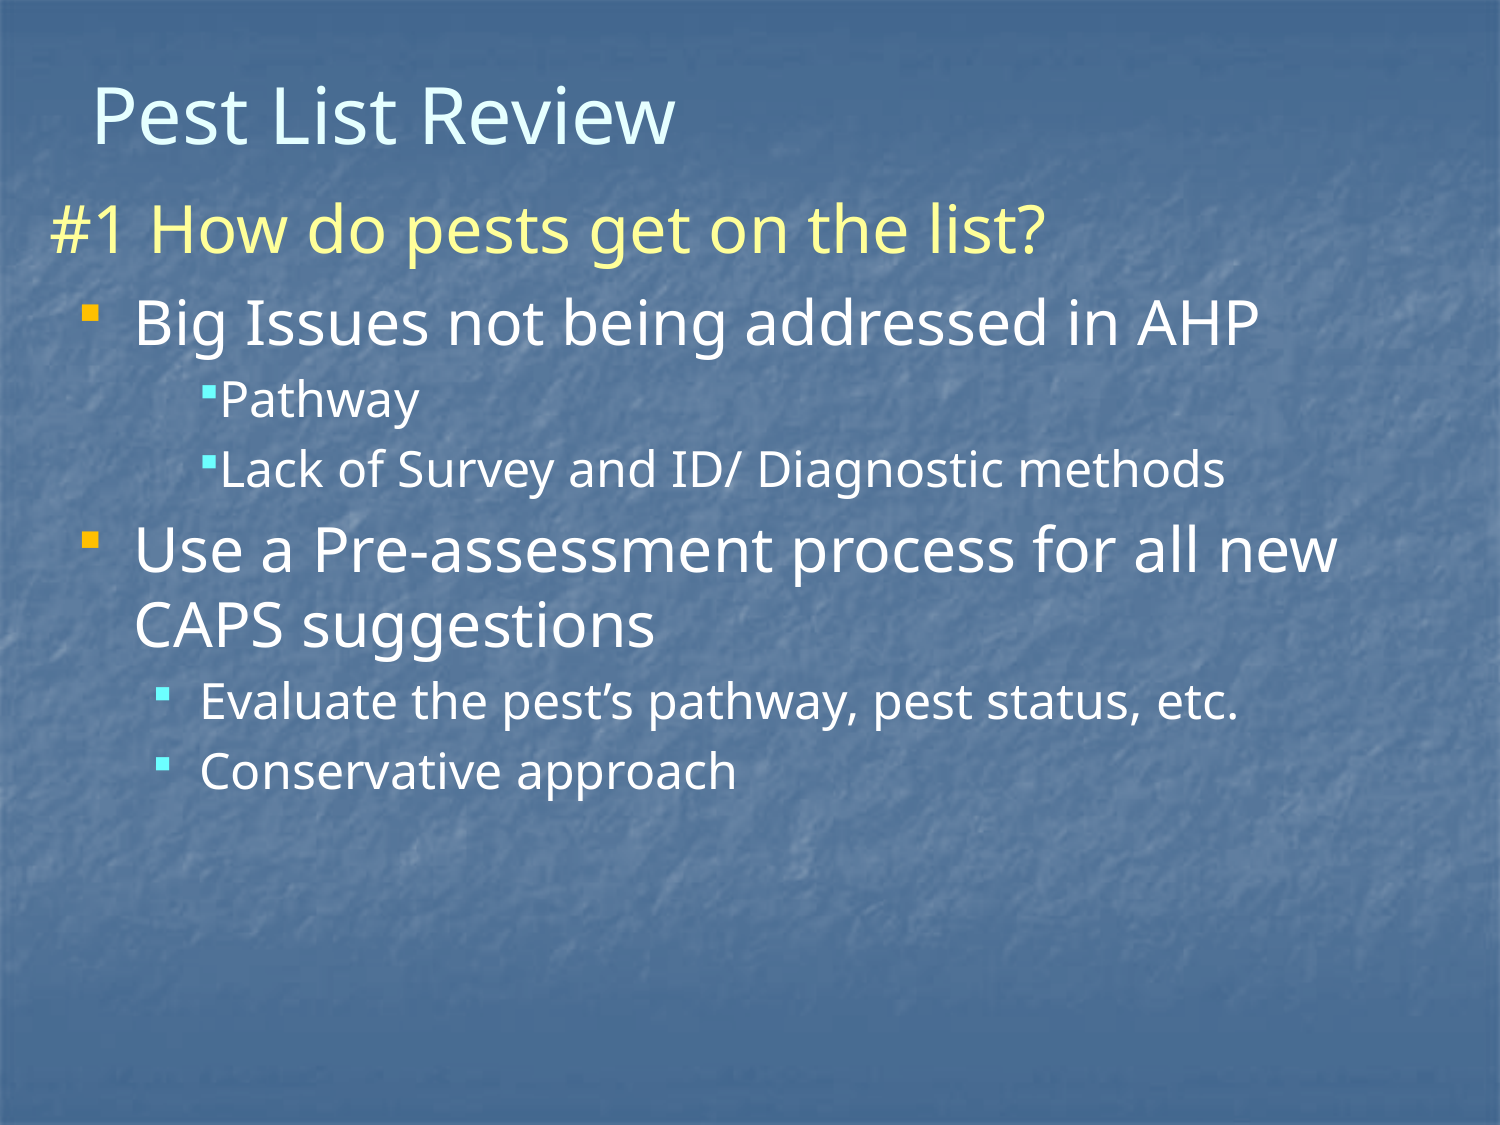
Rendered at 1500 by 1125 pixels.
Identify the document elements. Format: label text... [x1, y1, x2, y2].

list Big Issues not being addressed in AHP Pathway Lack of Survey and ID/ Diagnostic methods Use a Pre-assessment process for all new CAPS suggestions Evaluate the pest’s pathway, pest status, etc. Conservative approach [62, 274, 1413, 988]
text_box #1 How do pests get on the list? [34, 178, 1176, 274]
title Pest List Review [74, 37, 1426, 188]
